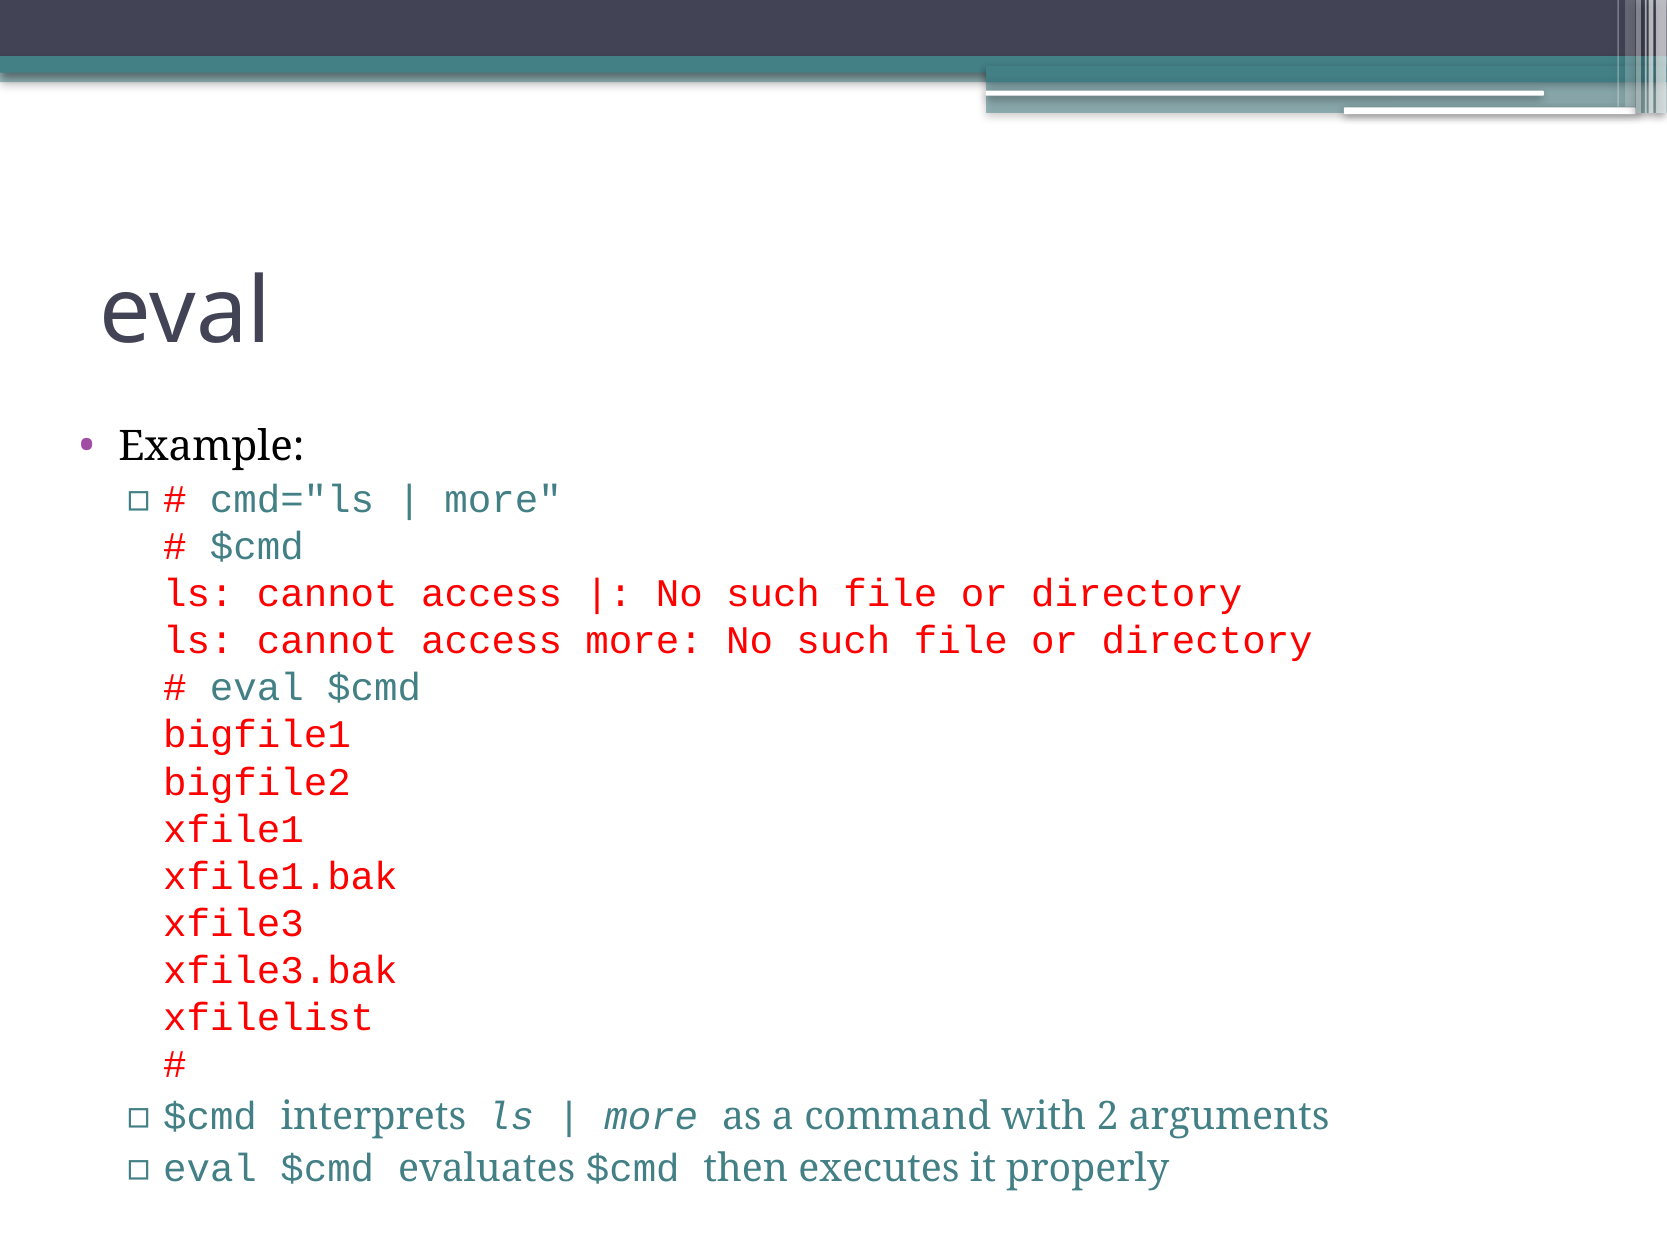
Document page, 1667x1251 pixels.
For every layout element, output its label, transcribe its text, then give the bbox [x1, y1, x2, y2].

title eval [83, 208, 1584, 403]
list Example: # cmd="ls | more" # $cmd ls: cannot access |: No such file or directory ls: cannot access more: No such file or directory # eval $cmd bigfile1 bigfile2 xfile1 xfile1.bak xfile3 xfile3.bak xfilelist # $cmd interprets ls | more as a command with 2 arguments eval $cmd evaluates $cmd then executes it properly [45, 410, 1584, 1199]
